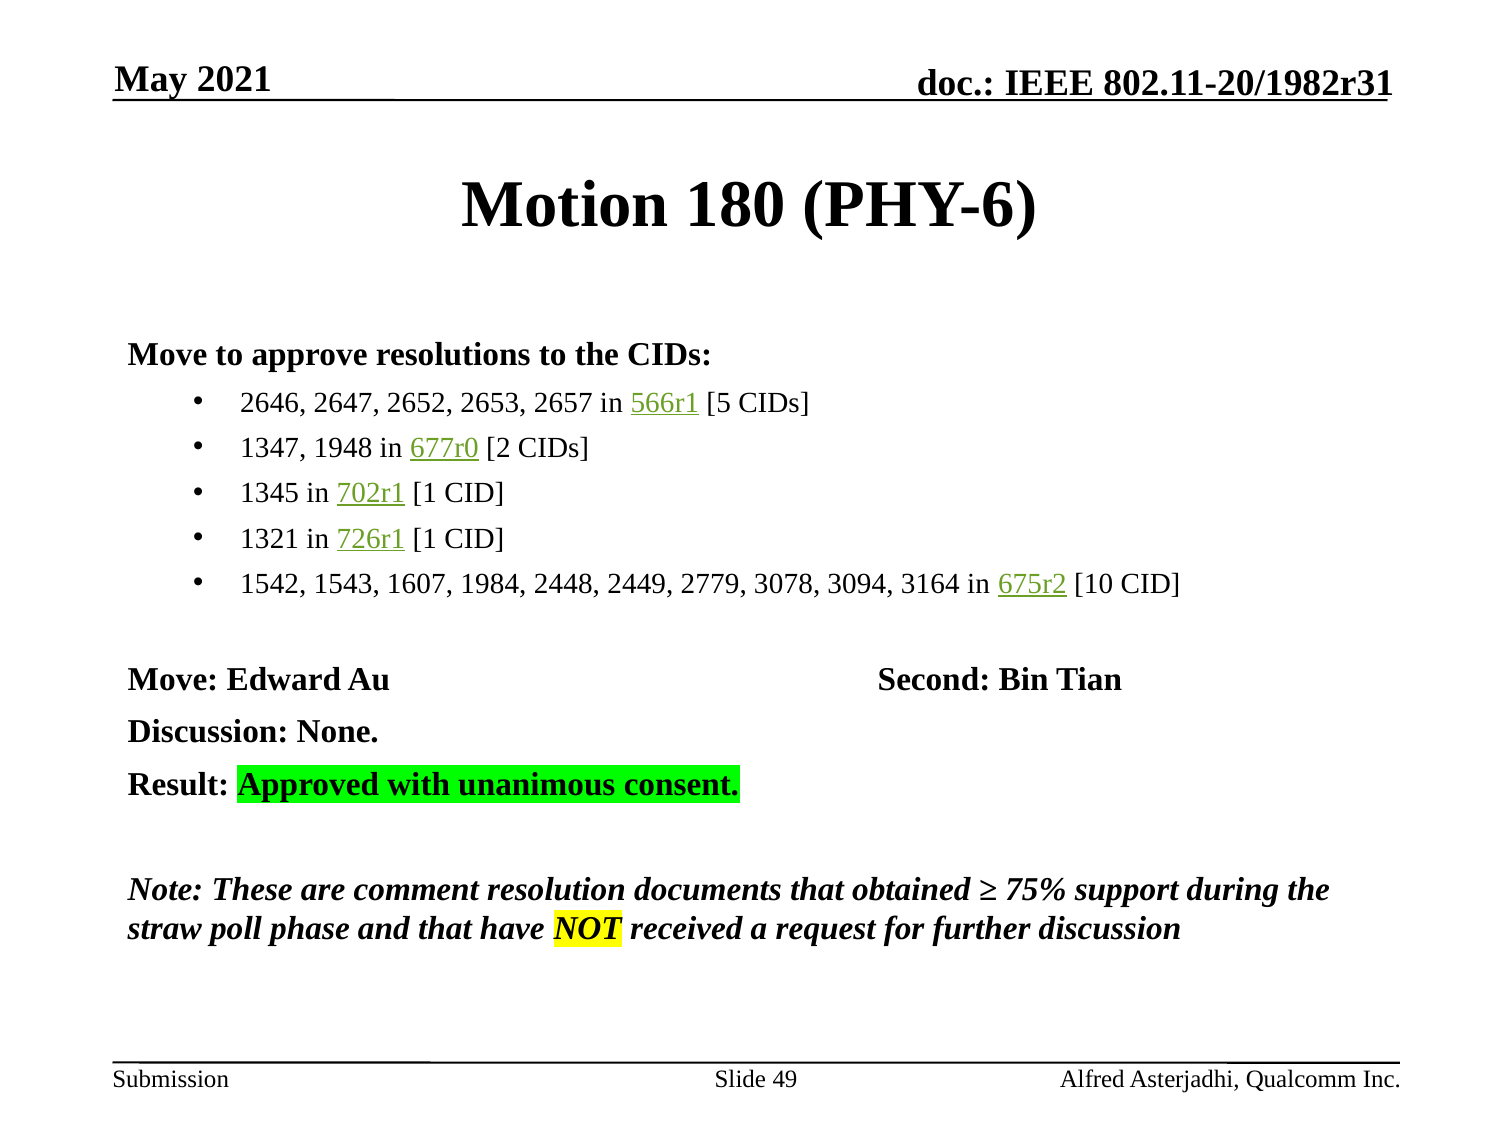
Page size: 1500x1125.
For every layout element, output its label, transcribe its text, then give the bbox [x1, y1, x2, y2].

list Move to approve resolutions to the CIDs: 2646, 2647, 2652, 2653, 2657 in 566r1 [5 CIDs] 1347, 1948 in 677r0 [2 CIDs] 1345 in 702r1 [1 CID] 1321 in 726r1 [1 CID] 1542, 1543, 1607, 1984, 2448, 2449, 2779, 3078, 3094, 3164 in 675r2 [10 CID] Move: Edward Au Second: Bin Tian Discussion: None. Result: Approved with unanimous consent. Note: These are comment resolution documents that obtained ≥ 75% support during the straw poll phase and that have NOT received a request for further discussion [112, 324, 1388, 1063]
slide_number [114, 54, 423, 100]
footer Alfred Asterjadhi, Qualcomm Inc. [878, 1061, 1402, 1093]
slide_number Slide 49 [712, 1061, 800, 1123]
title Motion 180 (PHY-6) [112, 112, 1388, 288]
